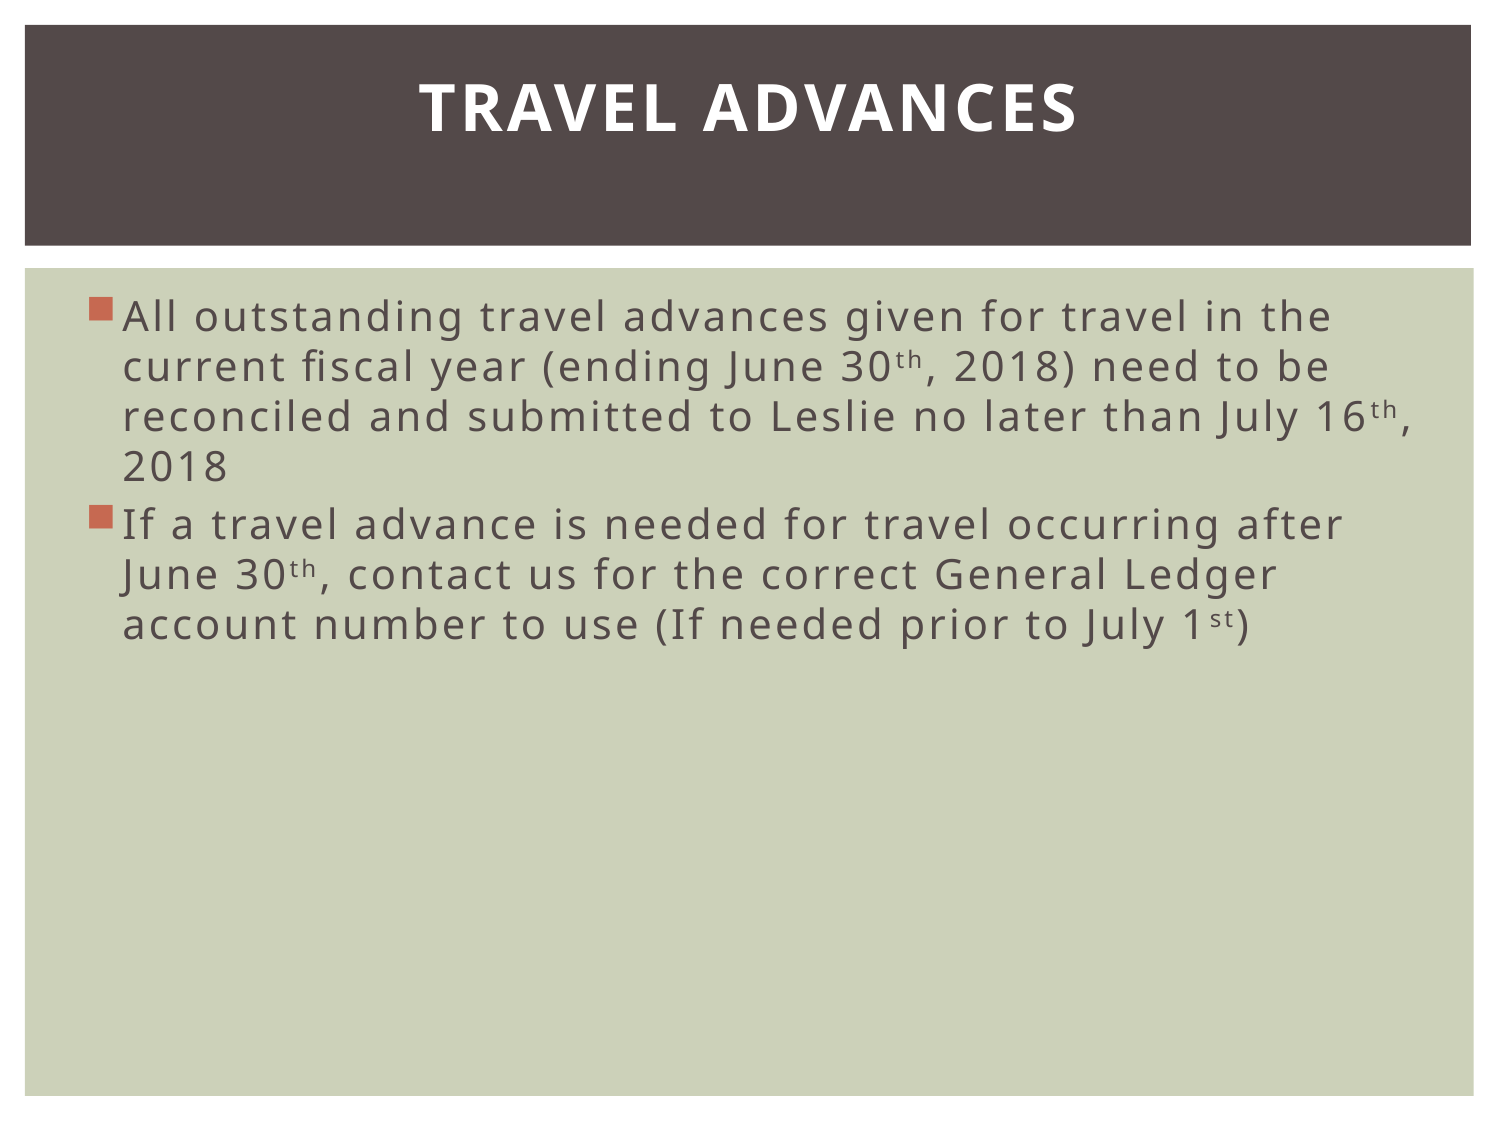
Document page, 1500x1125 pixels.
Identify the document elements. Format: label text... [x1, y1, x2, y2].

title Travel Advances [62, 58, 1438, 232]
list All outstanding travel advances given for travel in the current fiscal year (ending June 30th, 2018) need to be reconciled and submitted to Leslie no later than July 16th, 2018 If a travel advance is needed for travel occurring after June 30th, contact us for the correct General Ledger account number to use (If needed prior to July 1st) [62, 281, 1442, 1005]
